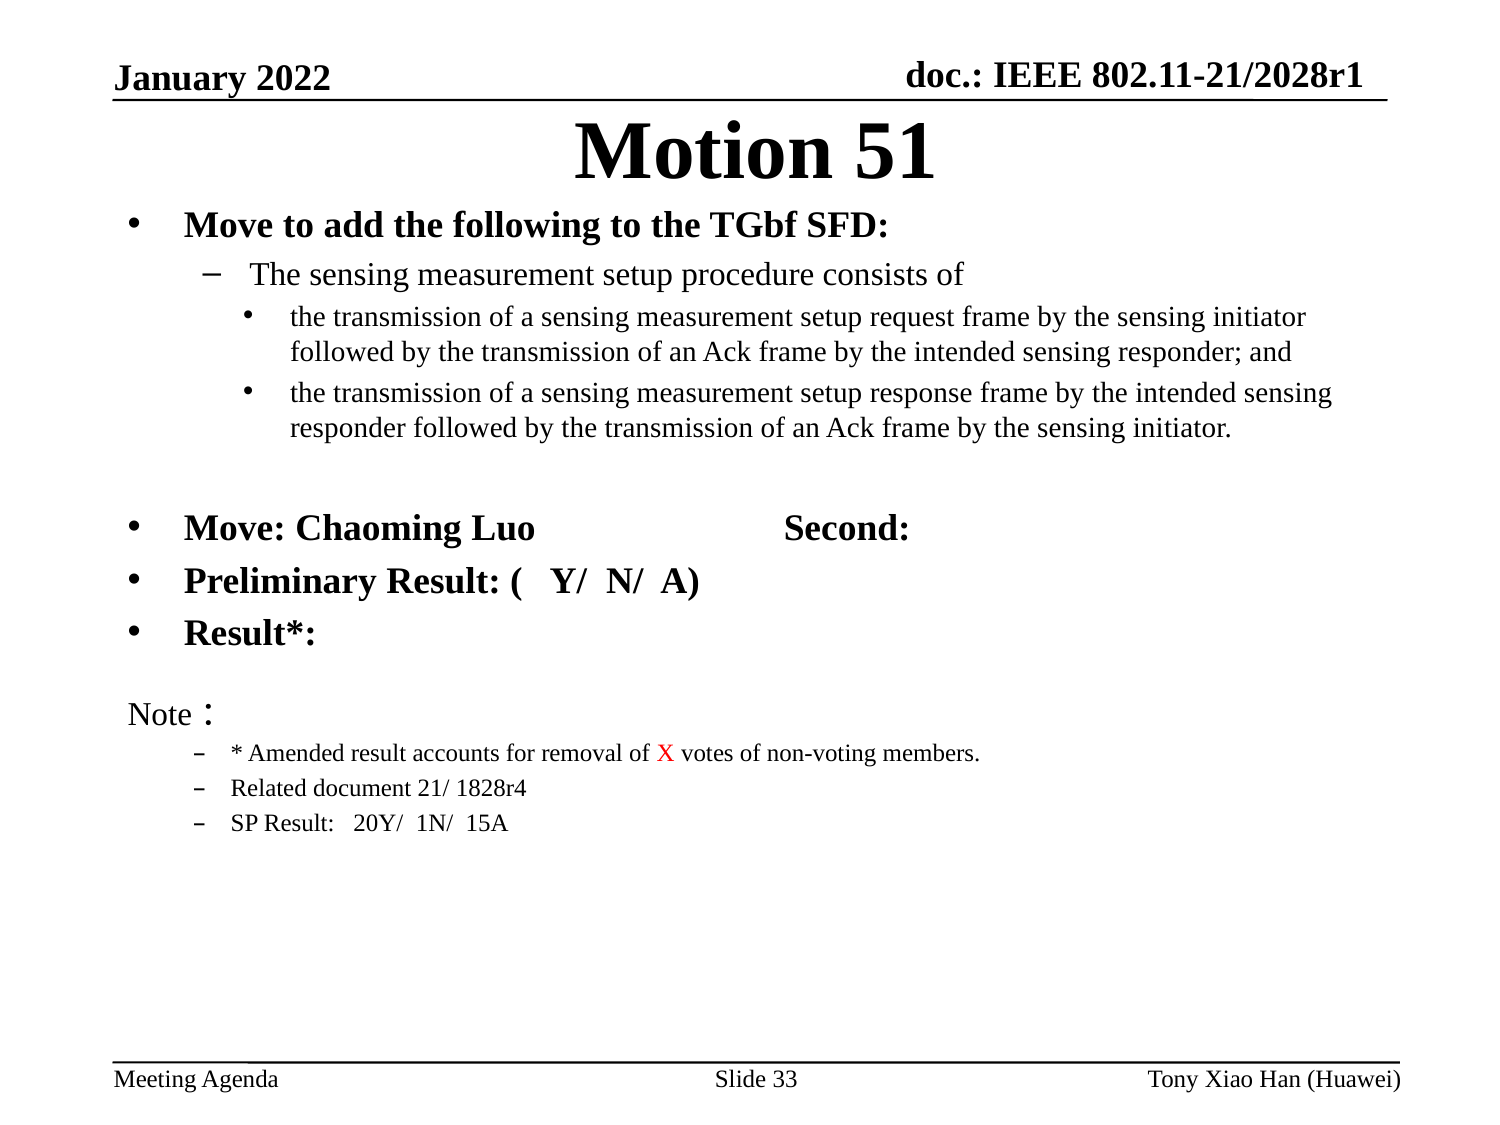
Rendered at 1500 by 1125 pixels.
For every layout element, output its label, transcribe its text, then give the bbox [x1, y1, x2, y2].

text_box Motion 51 [118, 87, 1394, 225]
text_box Move to add the following to the TGbf SFD: The sensing measurement setup procedure consists of the transmission of a sensing measurement setup request frame by the sensing initiator followed by the transmission of an Ack frame by the intended sensing responder; and the transmission of a sensing measurement setup response frame by the intended sensing responder followed by the transmission of an Ack frame by the sensing initiator. Move: Chaoming Luo Second: Preliminary Result: ( Y/ N/ A) Result*: Note： * Amended result accounts for removal of X votes of non-voting members. Related document 21/ 1828r4 SP Result: 20Y/ 1N/ 15A [112, 162, 1388, 850]
slide_number Slide 33 [712, 1061, 800, 1093]
footer Tony Xiao Han (Huawei) [999, 1061, 1402, 1093]
